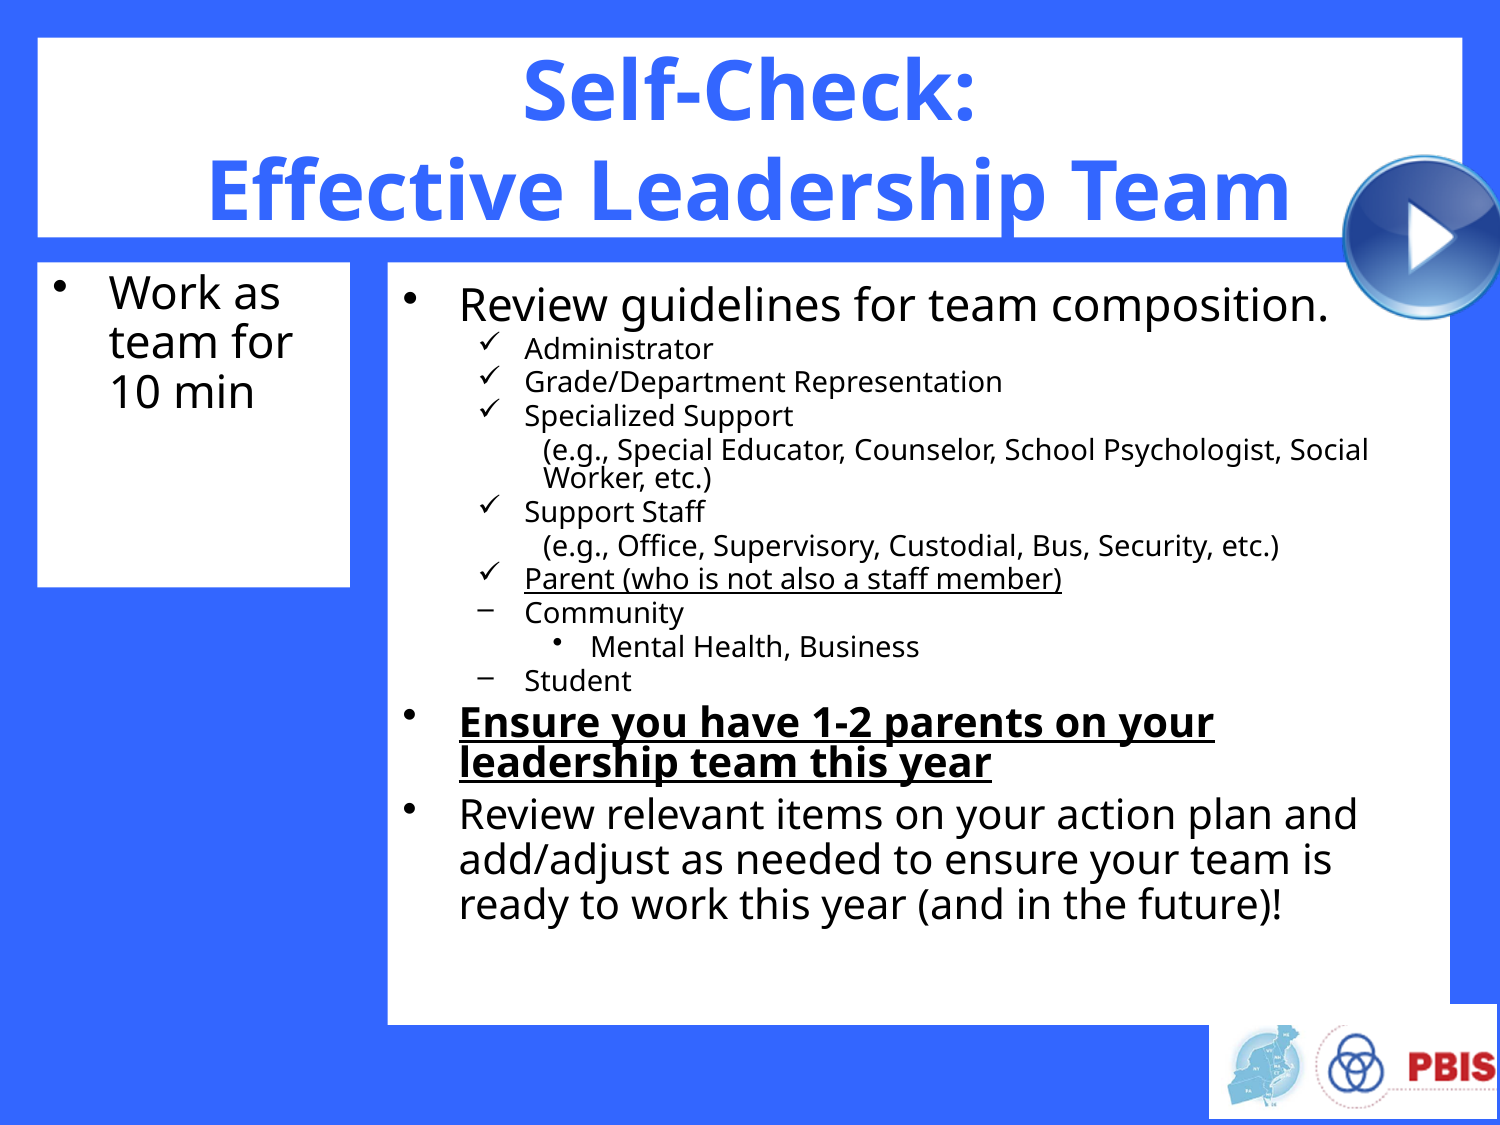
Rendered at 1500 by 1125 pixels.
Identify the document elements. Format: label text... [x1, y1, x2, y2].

picture [1209, 1004, 1497, 1119]
text_box Work as team for 10 min [37, 262, 350, 588]
list Review guidelines for team composition. Administrator Grade/Department Representation Specialized Support (e.g., Special Educator, Counselor, School Psychologist, Social Worker, etc.) Support Staff (e.g., Office, Supervisory, Custodial, Bus, Security, etc.) Parent (who is not also a staff member) Community Mental Health, Business Student Ensure you have 1-2 parents on your leadership team this year Review relevant items on your action plan and add/adjust as needed to ensure your team is ready to work this year (and in the future)! [387, 262, 1451, 1026]
picture [1337, 149, 1500, 326]
title Self-Check: Effective Leadership Team [37, 37, 1463, 238]
